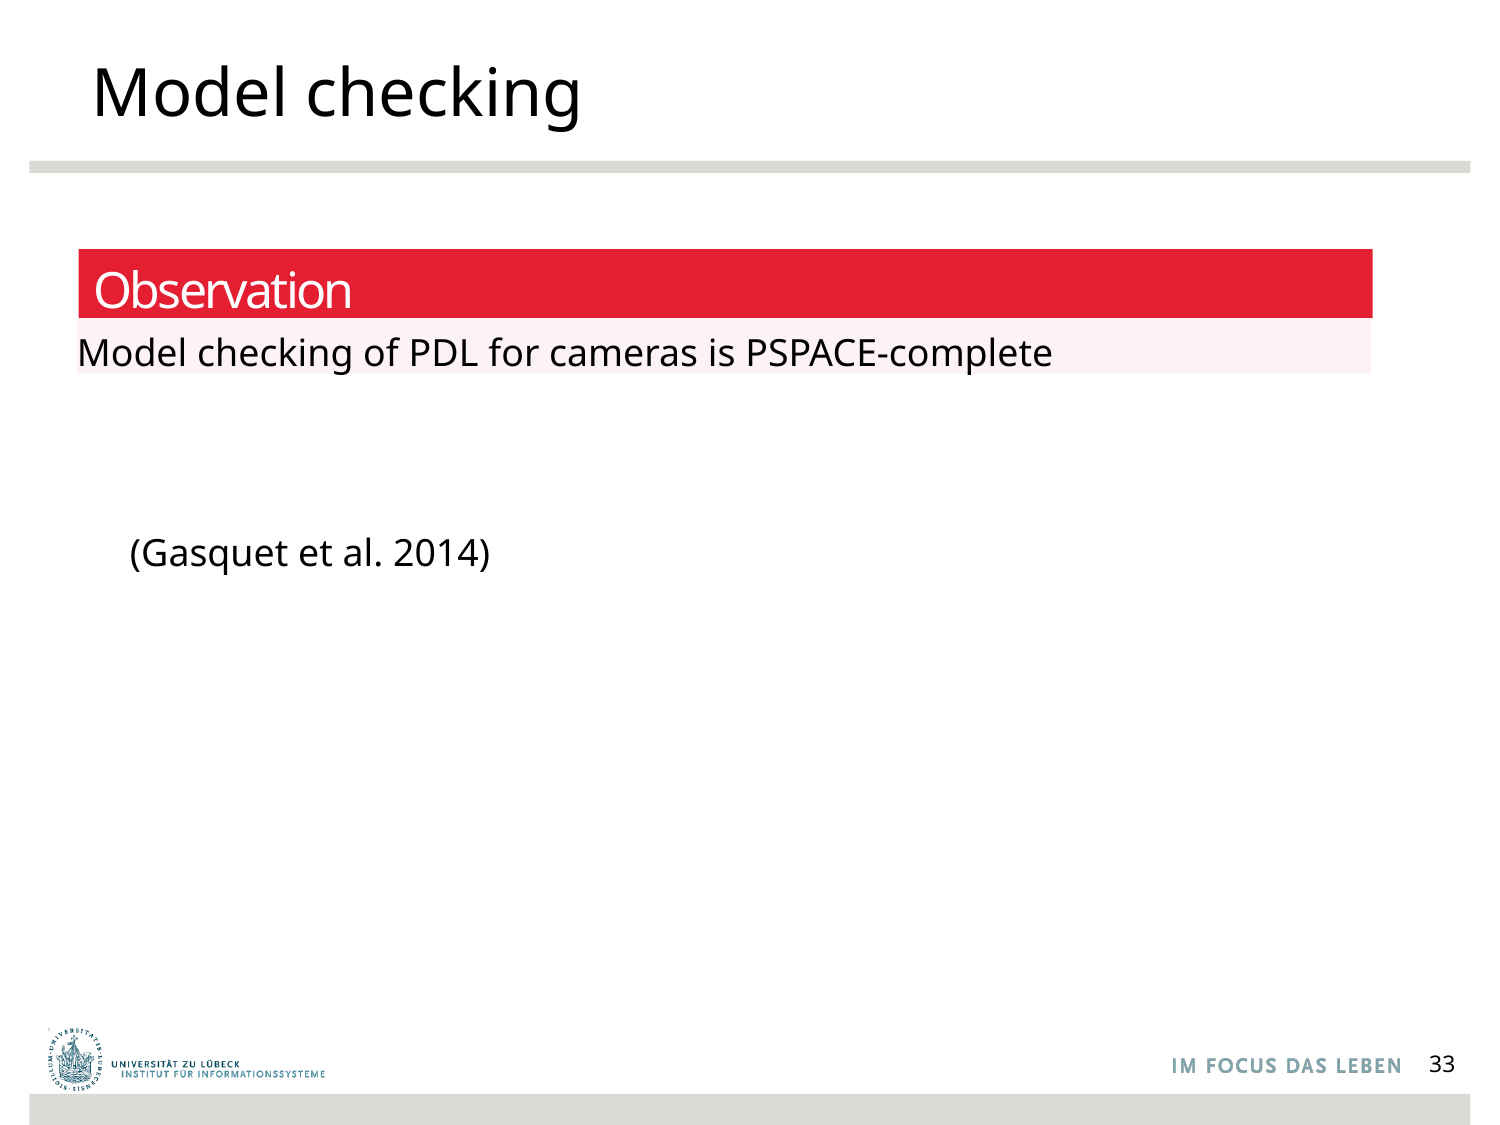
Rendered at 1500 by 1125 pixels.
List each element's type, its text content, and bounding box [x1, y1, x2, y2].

title Model checking [76, 42, 1427, 126]
picture [1173, 1058, 1305, 1073]
text_box (Gasquet et al. 2014) [115, 521, 506, 582]
slide_number 33 [1305, 1050, 1471, 1083]
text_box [76, 248, 1373, 375]
